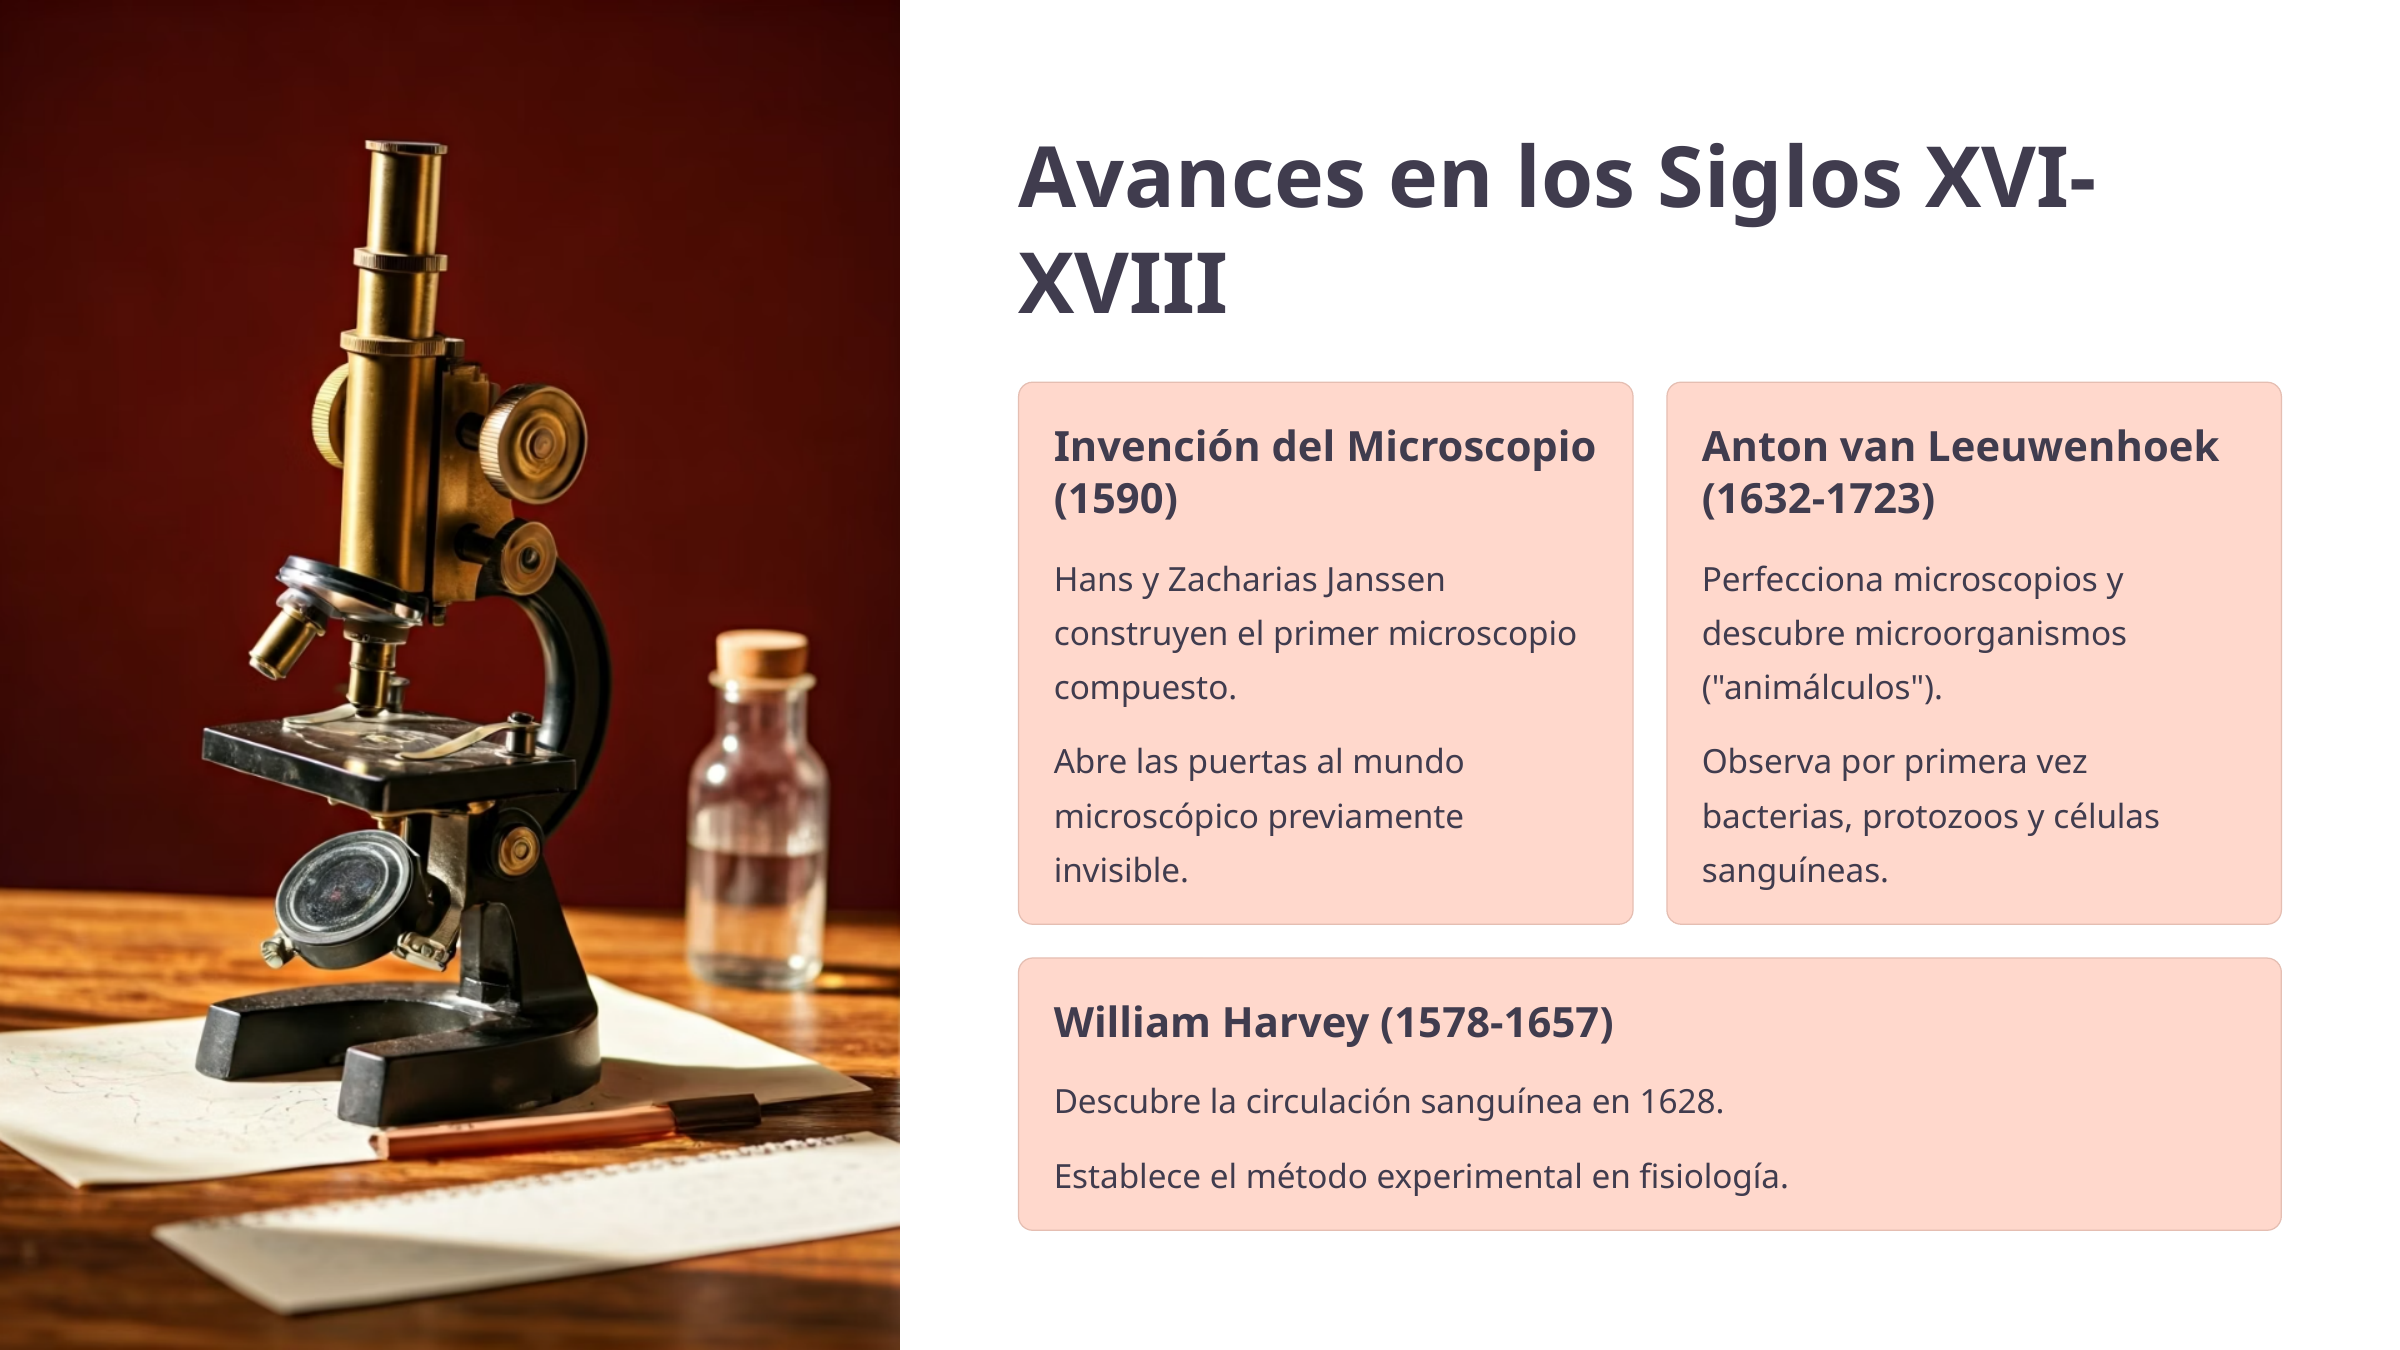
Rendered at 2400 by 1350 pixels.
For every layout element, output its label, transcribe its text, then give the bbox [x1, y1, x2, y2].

text_box William Harvey (1578-1657) [1053, 993, 1622, 1047]
text_box Hans y Zacharias Janssen construyen el primer microscopio compuesto. [1053, 543, 1598, 707]
text_box Perfecciona microscopios y descubre microorganismos ("animálculos"). [1701, 543, 2247, 707]
text_box Establece el método experimental en fisiología. [1053, 1141, 2247, 1196]
text_box [1018, 382, 1634, 925]
text_box Anton van Leeuwenhoek (1632-1723) [1701, 417, 2247, 524]
text_box [1018, 957, 2282, 1231]
picture [0, 0, 900, 1350]
text_box Descubre la circulación sanguínea en 1628. [1053, 1066, 2247, 1121]
text_box [1666, 382, 2282, 925]
text_box Avances en los Siglos XVI-XVIII [1018, 119, 2282, 332]
text_box Observa por primera vez bacterias, protozoos y células sanguíneas. [1701, 726, 2247, 890]
text_box Abre las puertas al mundo microscópico previamente invisible. [1053, 726, 1598, 890]
text_box Invención del Microscopio (1590) [1053, 417, 1598, 524]
